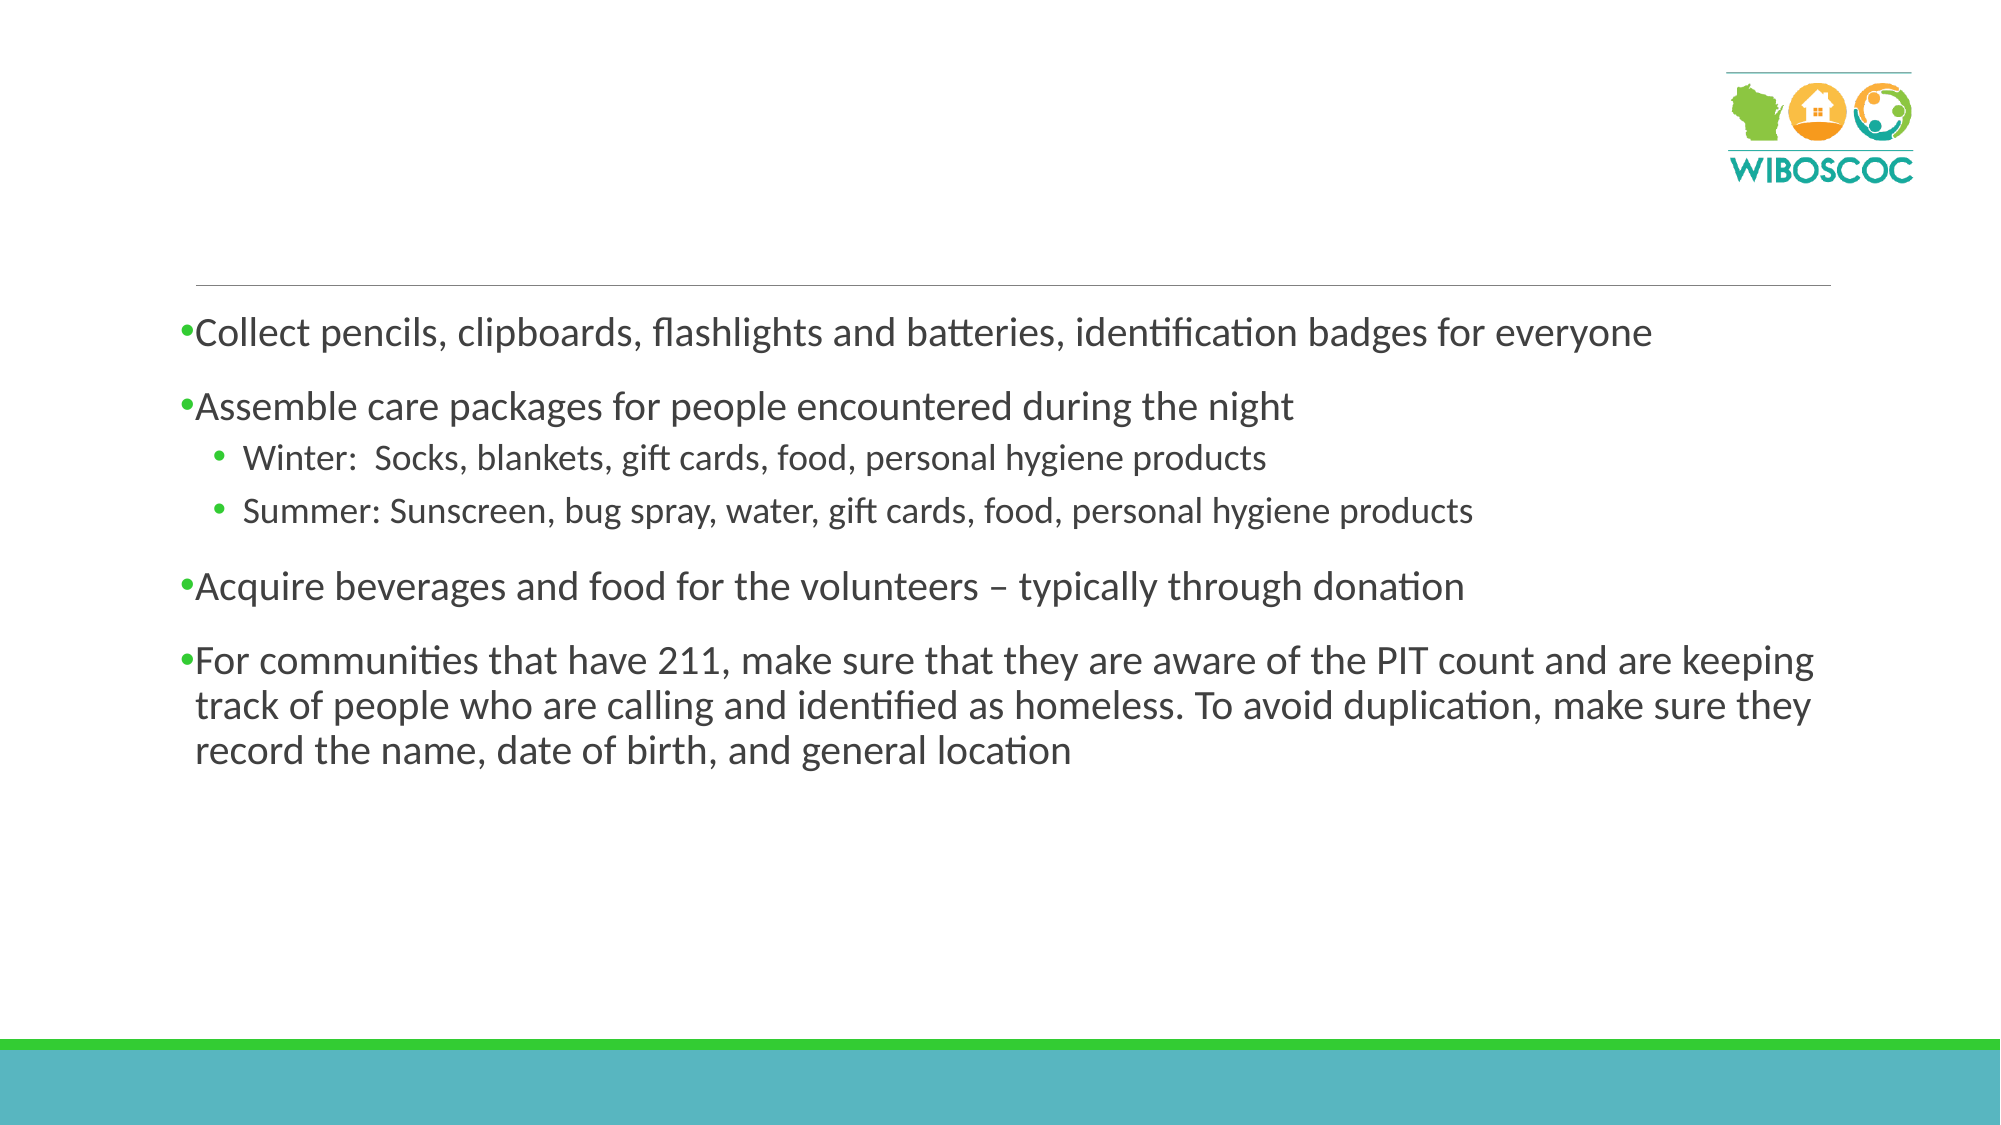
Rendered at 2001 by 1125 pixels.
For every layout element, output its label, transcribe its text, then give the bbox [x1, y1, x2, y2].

list Collect pencils, clipboards, flashlights and batteries, identification badges for everyone Assemble care packages for people encountered during the night Winter: Socks, blankets, gift cards, food, personal hygiene products Summer: Sunscreen, bug spray, water, gift cards, food, personal hygiene products Acquire beverages and food for the volunteers – typically through donation For communities that have 211, make sure that they are aware of the PIT count and are keeping track of people who are calling and identified as homeless. To avoid duplication, make sure they record the name, date of birth, and general location [180, 302, 1830, 963]
picture [1717, 54, 1923, 206]
